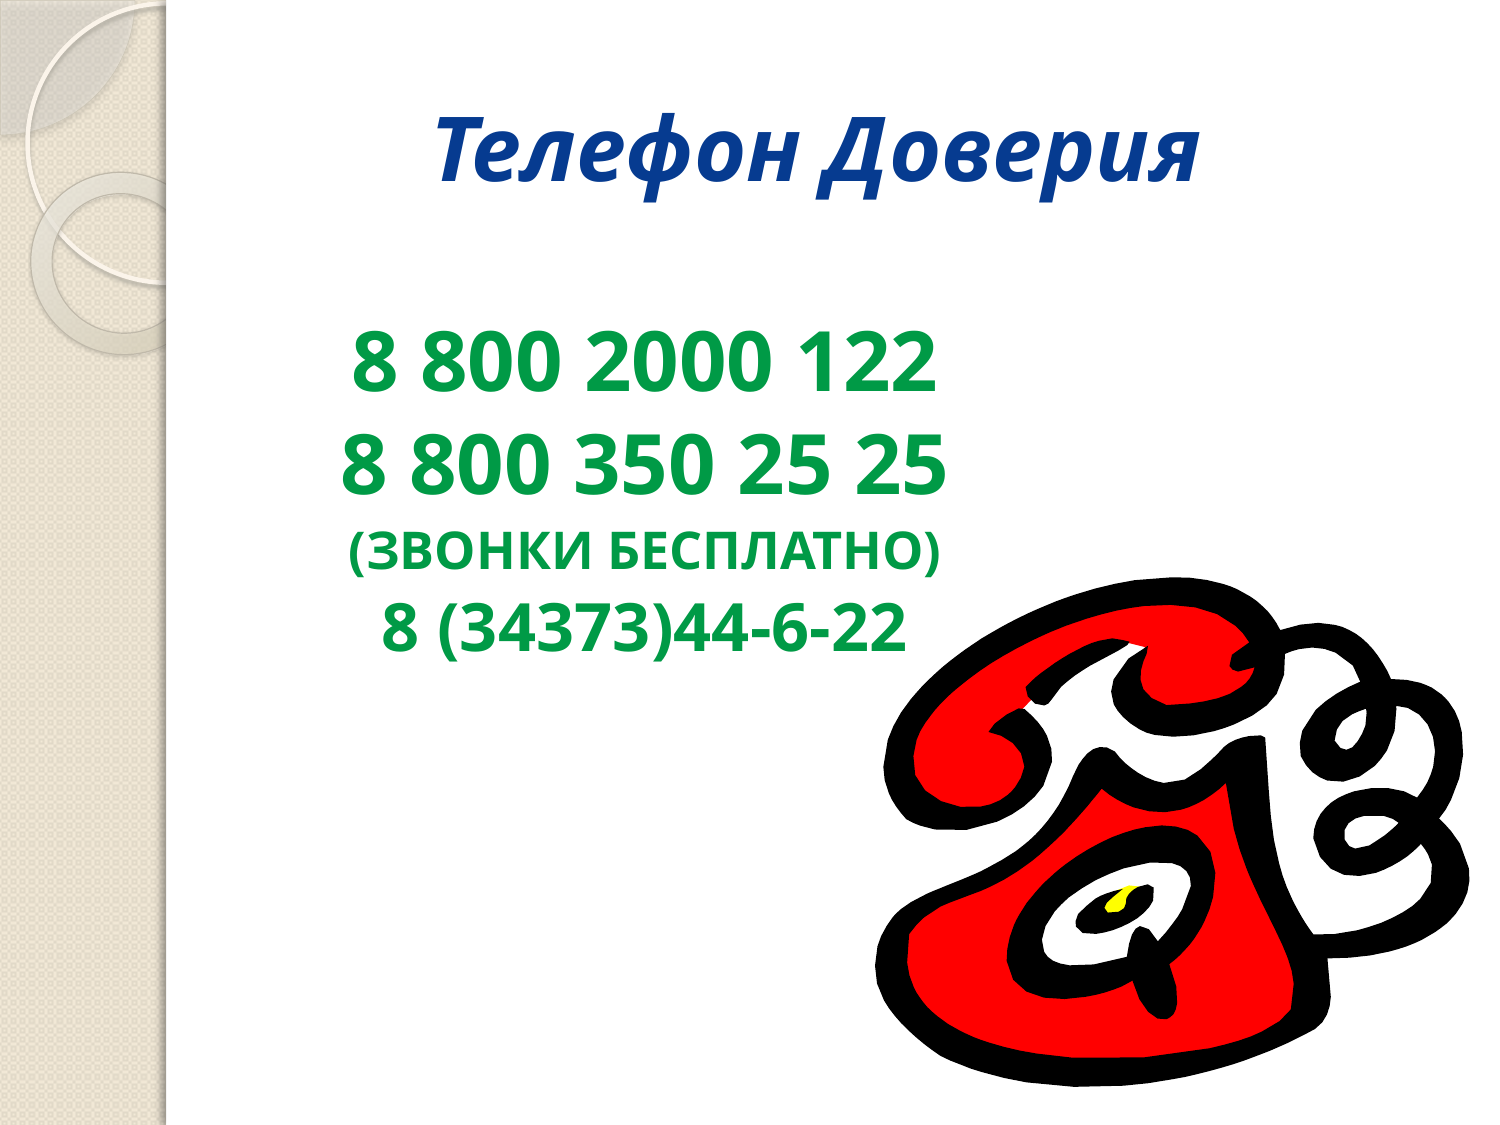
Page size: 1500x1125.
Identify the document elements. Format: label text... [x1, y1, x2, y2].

title Телефон Доверия [212, 52, 1420, 240]
picture [874, 574, 1474, 1092]
list 8 800 2000 122 8 800 350 25 25 (ЗВОНКИ БЕСПЛАТНО) 8 (34373)44-6-22 [174, 199, 1102, 809]
